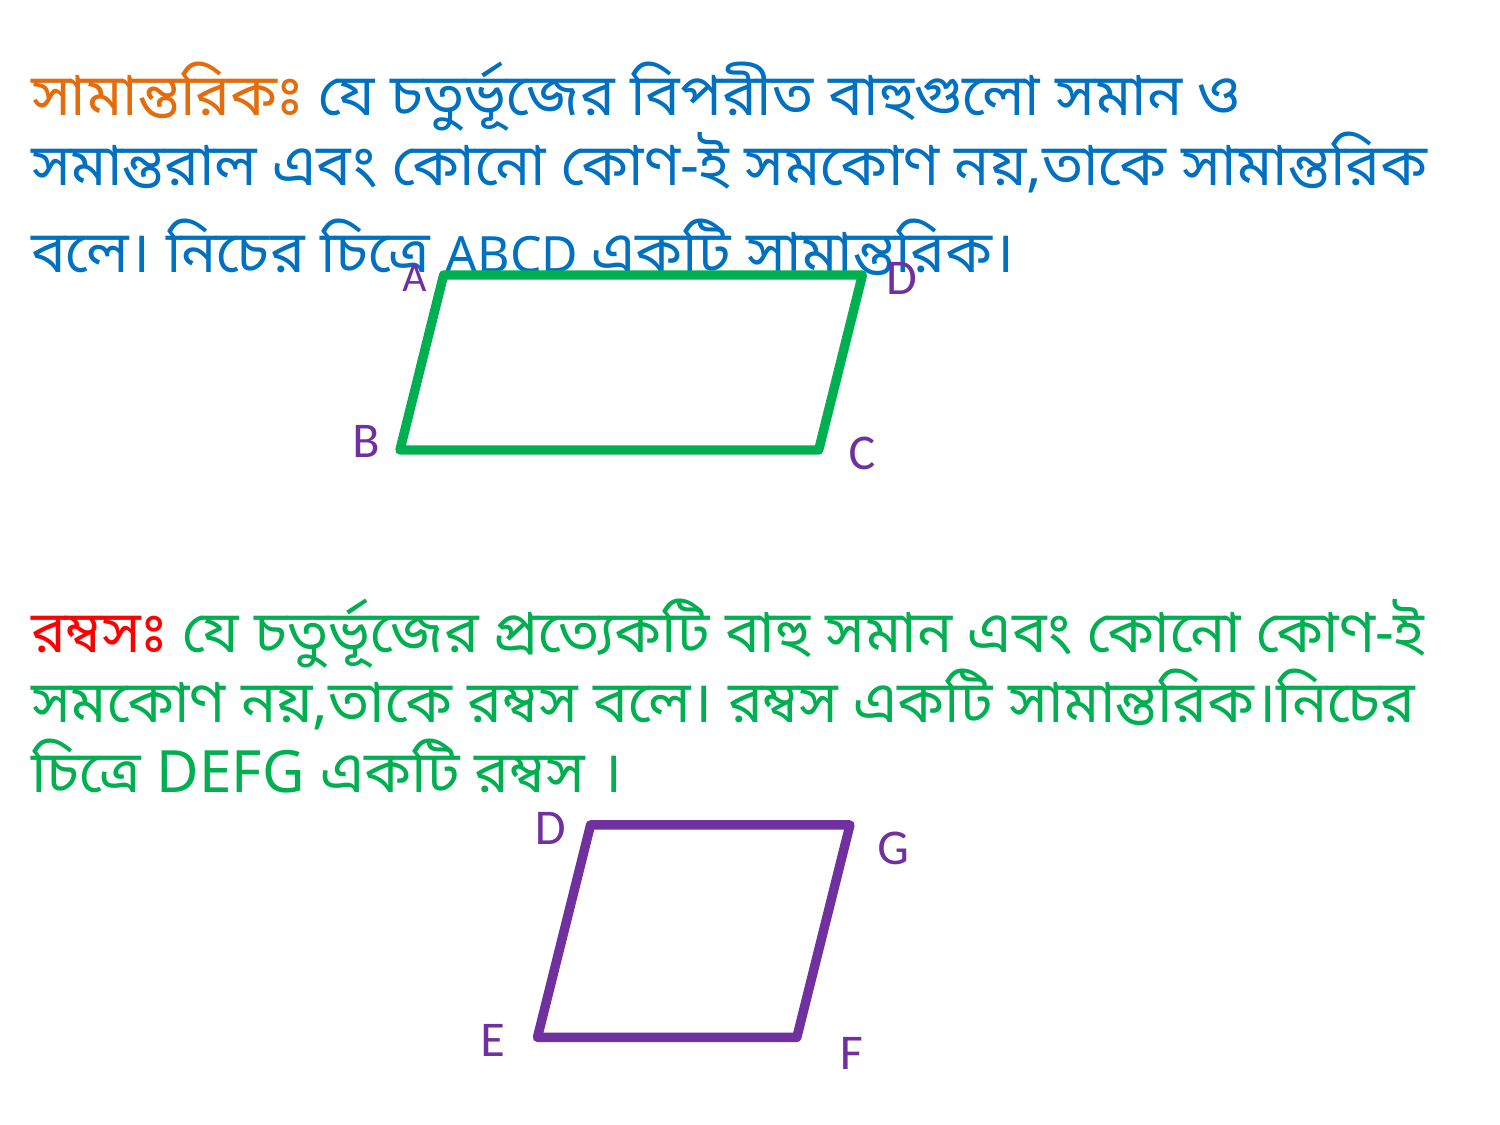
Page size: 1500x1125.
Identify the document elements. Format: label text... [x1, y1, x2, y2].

text_box D [871, 237, 932, 312]
text_box [544, 822, 853, 1040]
text_box G [862, 807, 963, 883]
text_box সামান্তরিকঃ যে চতুর্ভূজের বিপরীত বাহুগুলো সমান ও সমান্তরাল এবং কোনো কোণ-ই সমকোণ নয়,তাকে সামান্তরিক বলে। নিচের চিত্রে ABCD একটি সামান্তরিক। [14, 48, 1481, 297]
text_box [410, 272, 865, 453]
text_box C [833, 412, 884, 487]
text_box রম্বসঃ যে চতুর্ভূজের প্রত্যেকটি বাহু সমান এবং কোনো কোণ-ই সমকোণ নয়,তাকে রম্বস বলে। রম্বস একটি সামান্তরিক।নিচের চিত্রে DEFG একটি রম্বস । [16, 586, 1479, 882]
text_box D [520, 787, 583, 862]
text_box A [387, 242, 450, 307]
text_box B [337, 400, 463, 475]
text_box F [825, 1012, 893, 1088]
text_box E [465, 999, 560, 1075]
